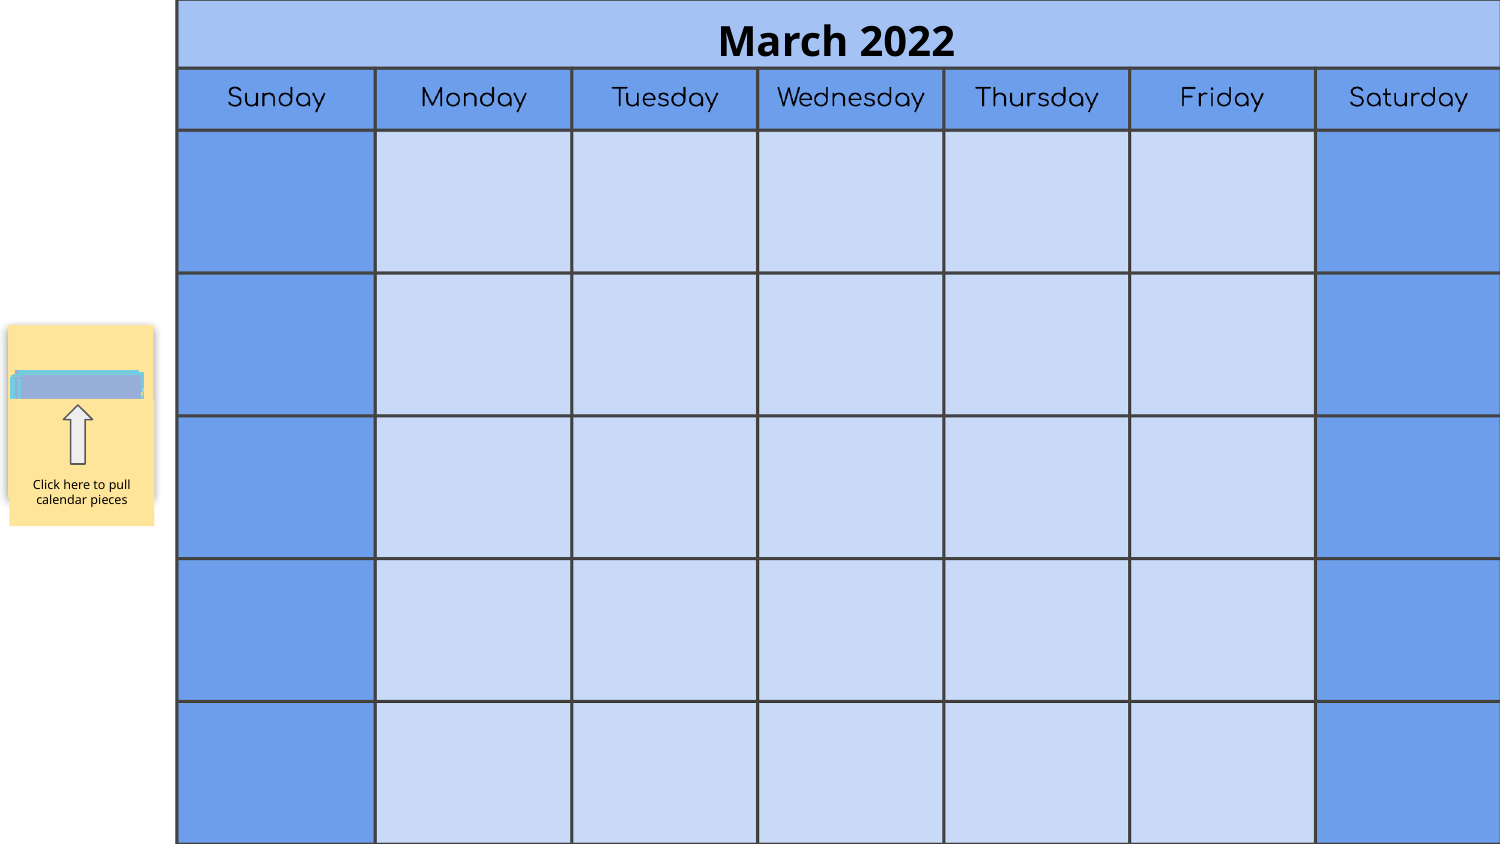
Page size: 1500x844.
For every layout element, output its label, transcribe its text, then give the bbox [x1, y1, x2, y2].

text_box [9, 398, 155, 549]
text_box March 2022 [172, 0, 1500, 70]
picture [0, 0, 1500, 844]
